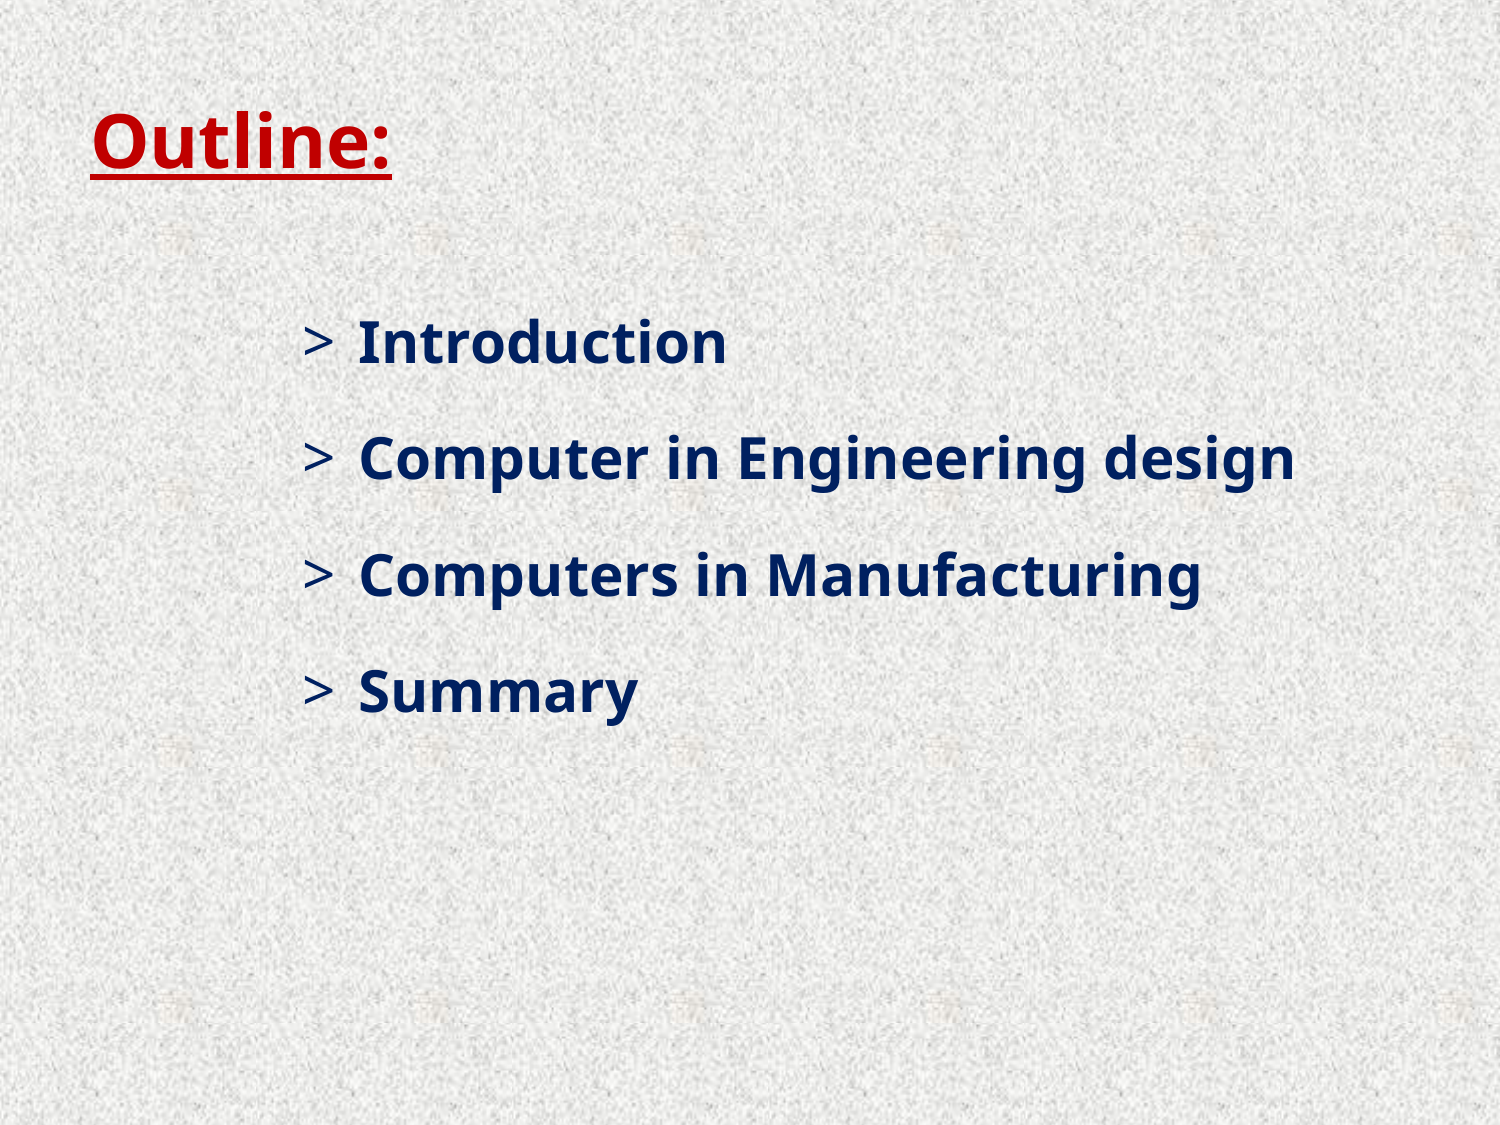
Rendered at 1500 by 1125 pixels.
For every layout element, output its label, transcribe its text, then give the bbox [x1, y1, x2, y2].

title Outline: [75, 45, 1425, 233]
picture [0, 0, 1500, 1125]
list Introduction Computer in Engineering design Computers in Manufacturing Summary [287, 262, 1425, 1005]
